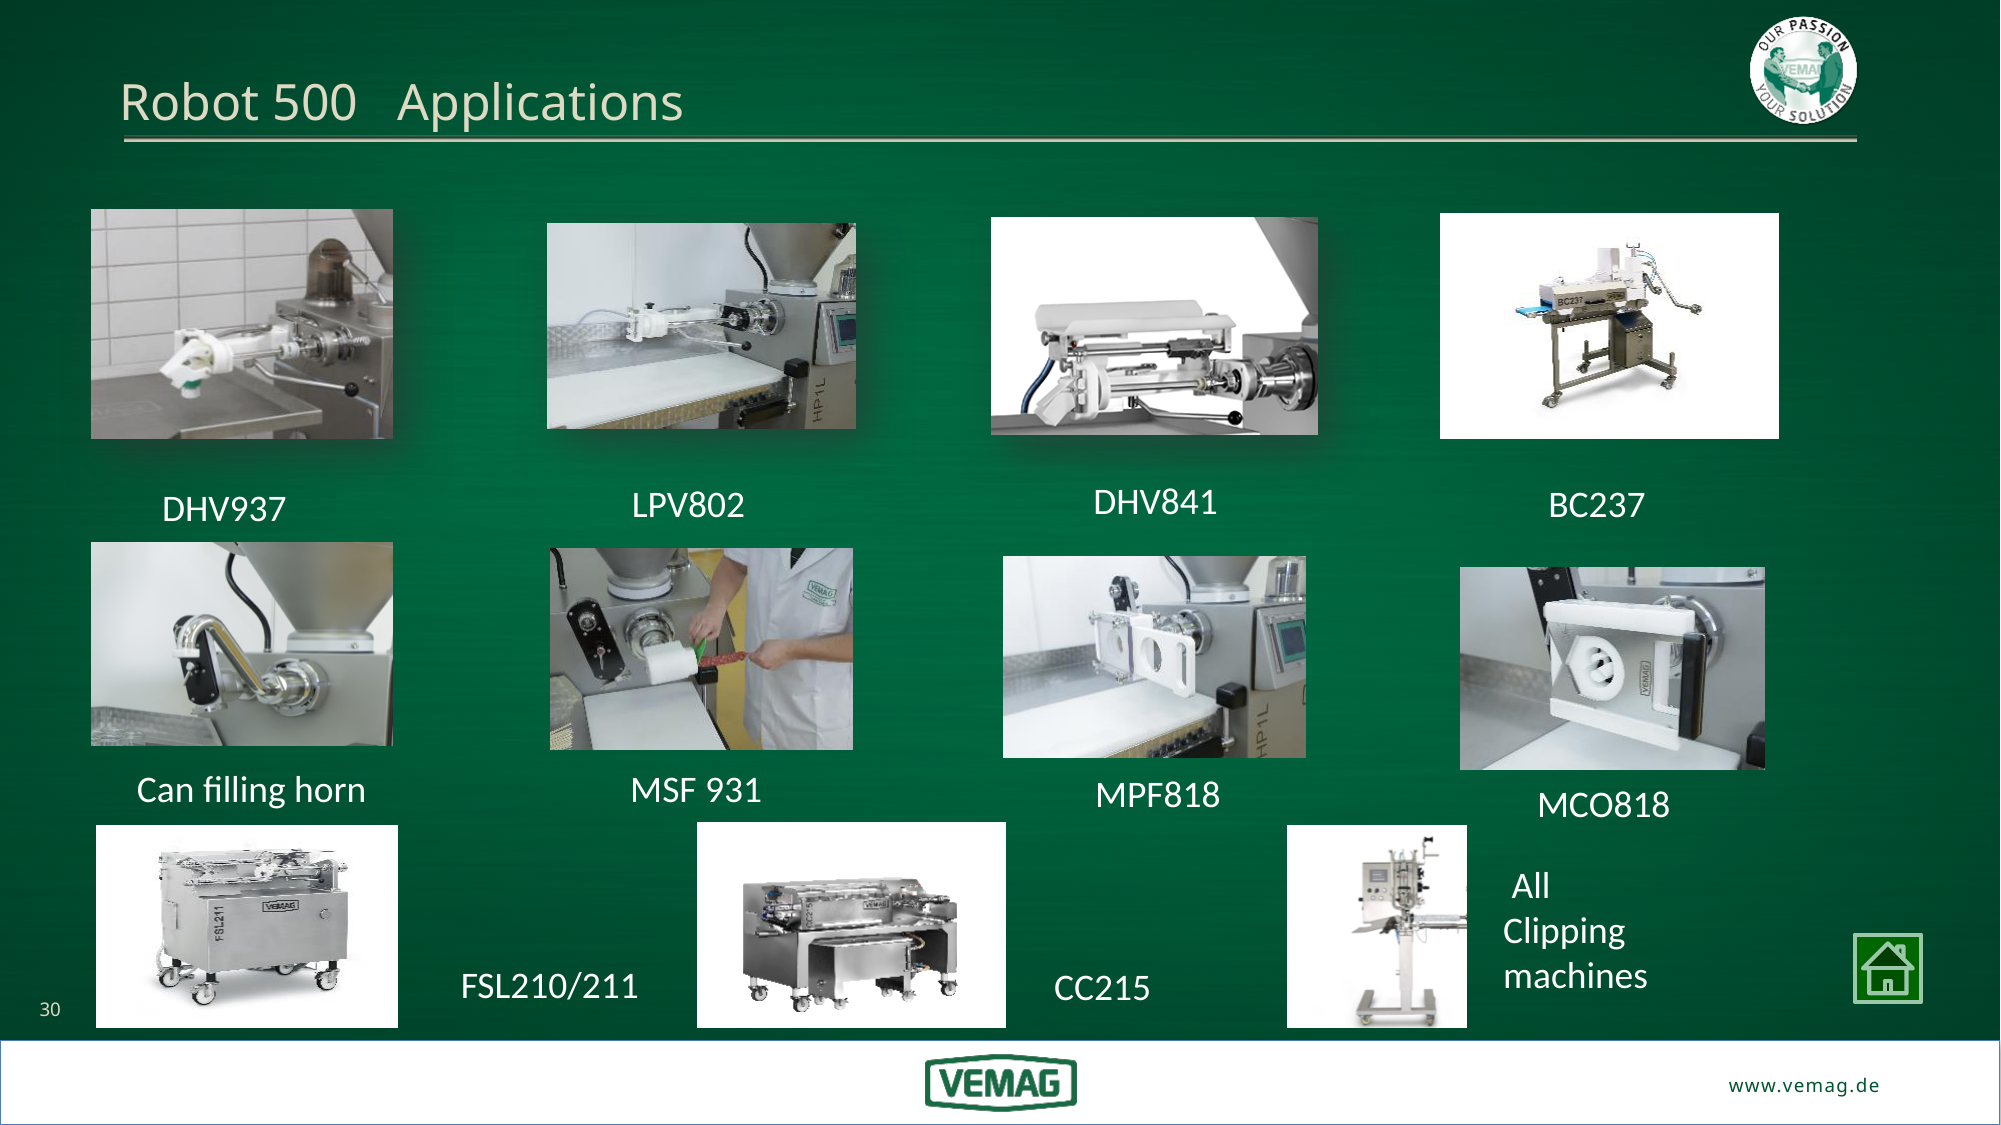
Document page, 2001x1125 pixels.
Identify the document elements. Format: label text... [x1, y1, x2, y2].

text_box MSF 931 [581, 757, 853, 818]
text_box FSL210/211 [411, 953, 683, 1014]
text_box MCO818 [1488, 779, 1760, 833]
text_box BC237 [1474, 473, 1745, 533]
text_box [1853, 933, 1923, 1004]
text_box CC215 [1011, 955, 1277, 1016]
list [65, 170, 1857, 1005]
text_box MPF818 [1046, 762, 1318, 822]
text_box DHV937 [104, 476, 376, 537]
text_box Can filling horn [122, 757, 393, 818]
text_box DHV841 [1027, 469, 1299, 530]
picture [0, 0, 2000, 1125]
text_box LPV802 [566, 473, 837, 533]
text_box All Clipping machines [1488, 853, 1760, 1004]
title Robot 500 Applications [104, 71, 1710, 130]
